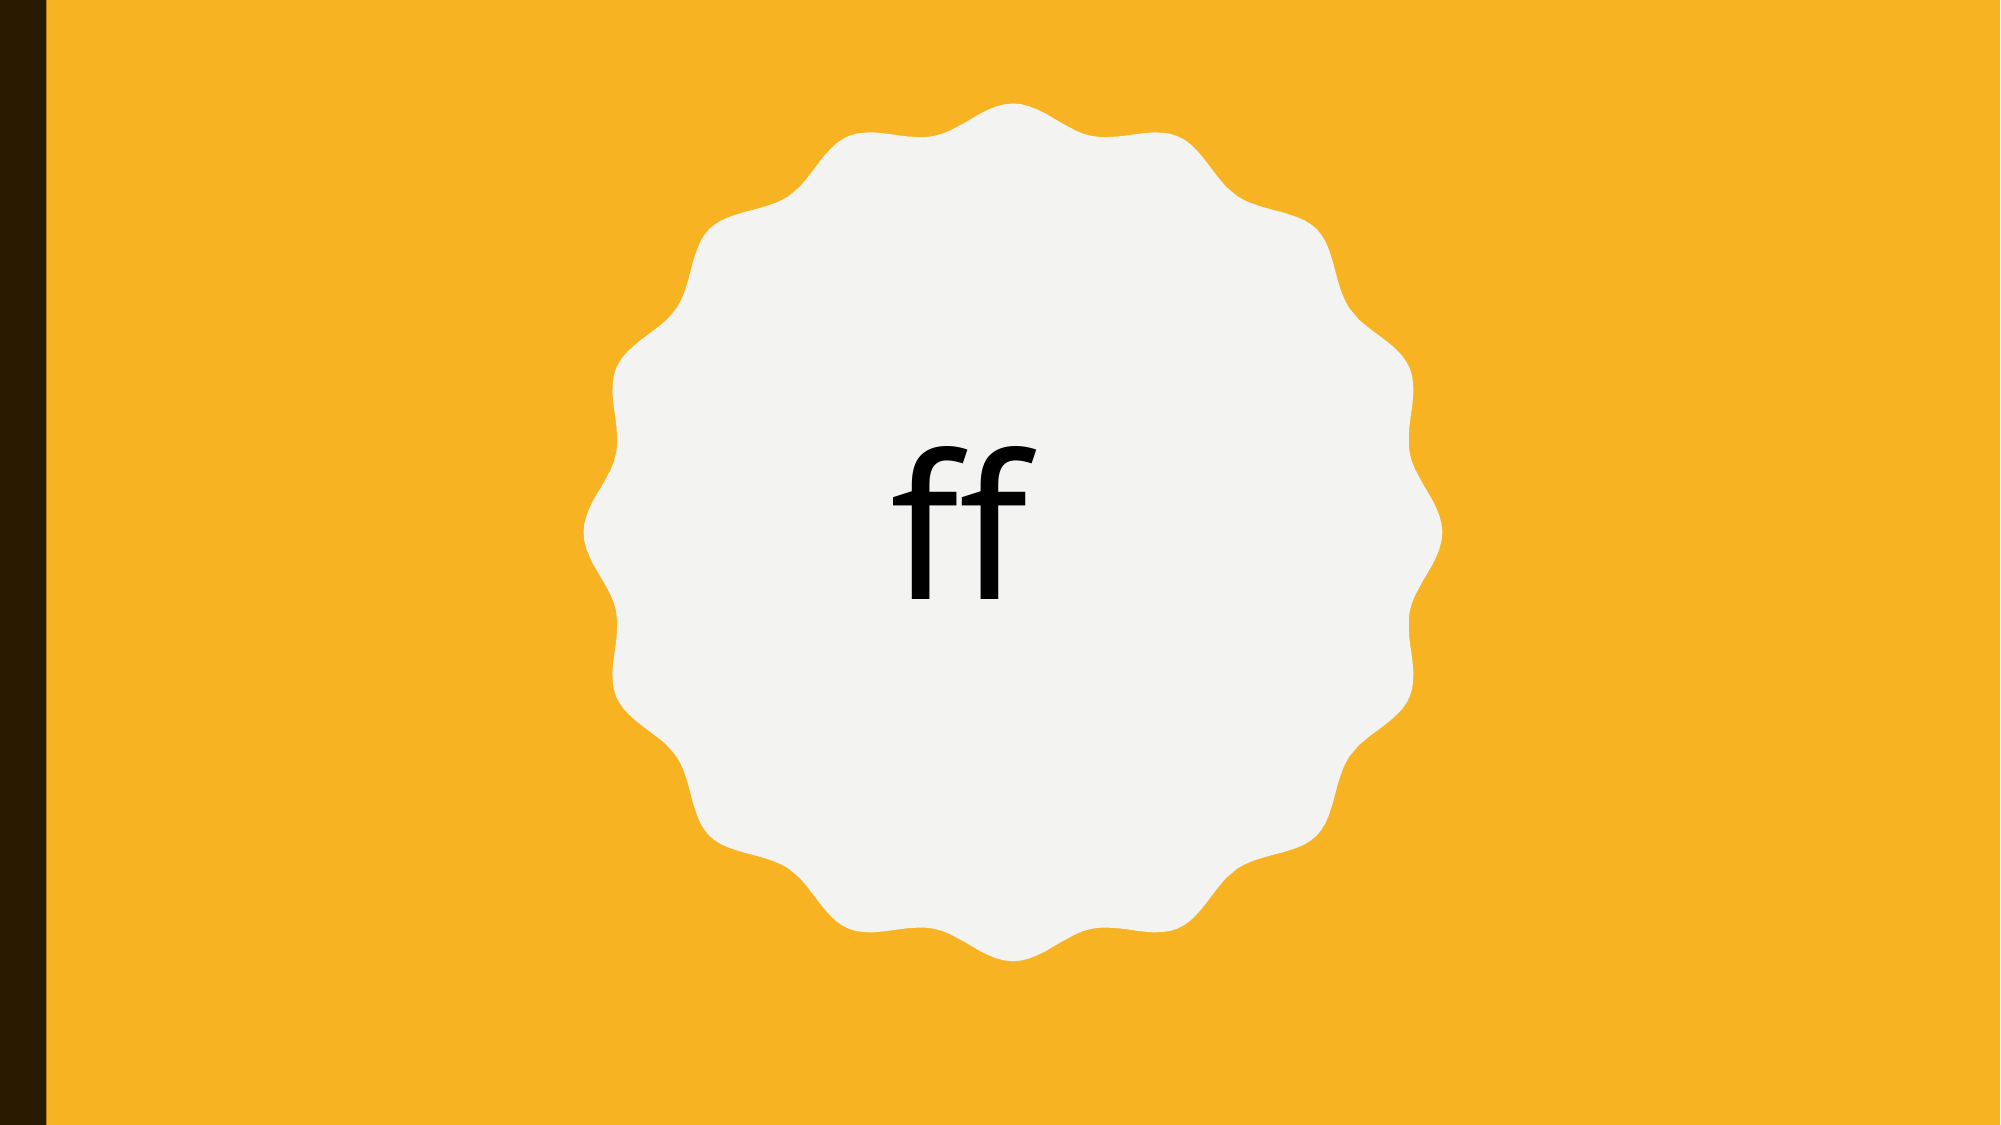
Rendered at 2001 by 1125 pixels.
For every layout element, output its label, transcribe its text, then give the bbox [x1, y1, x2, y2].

text_box ff [875, 391, 1581, 647]
